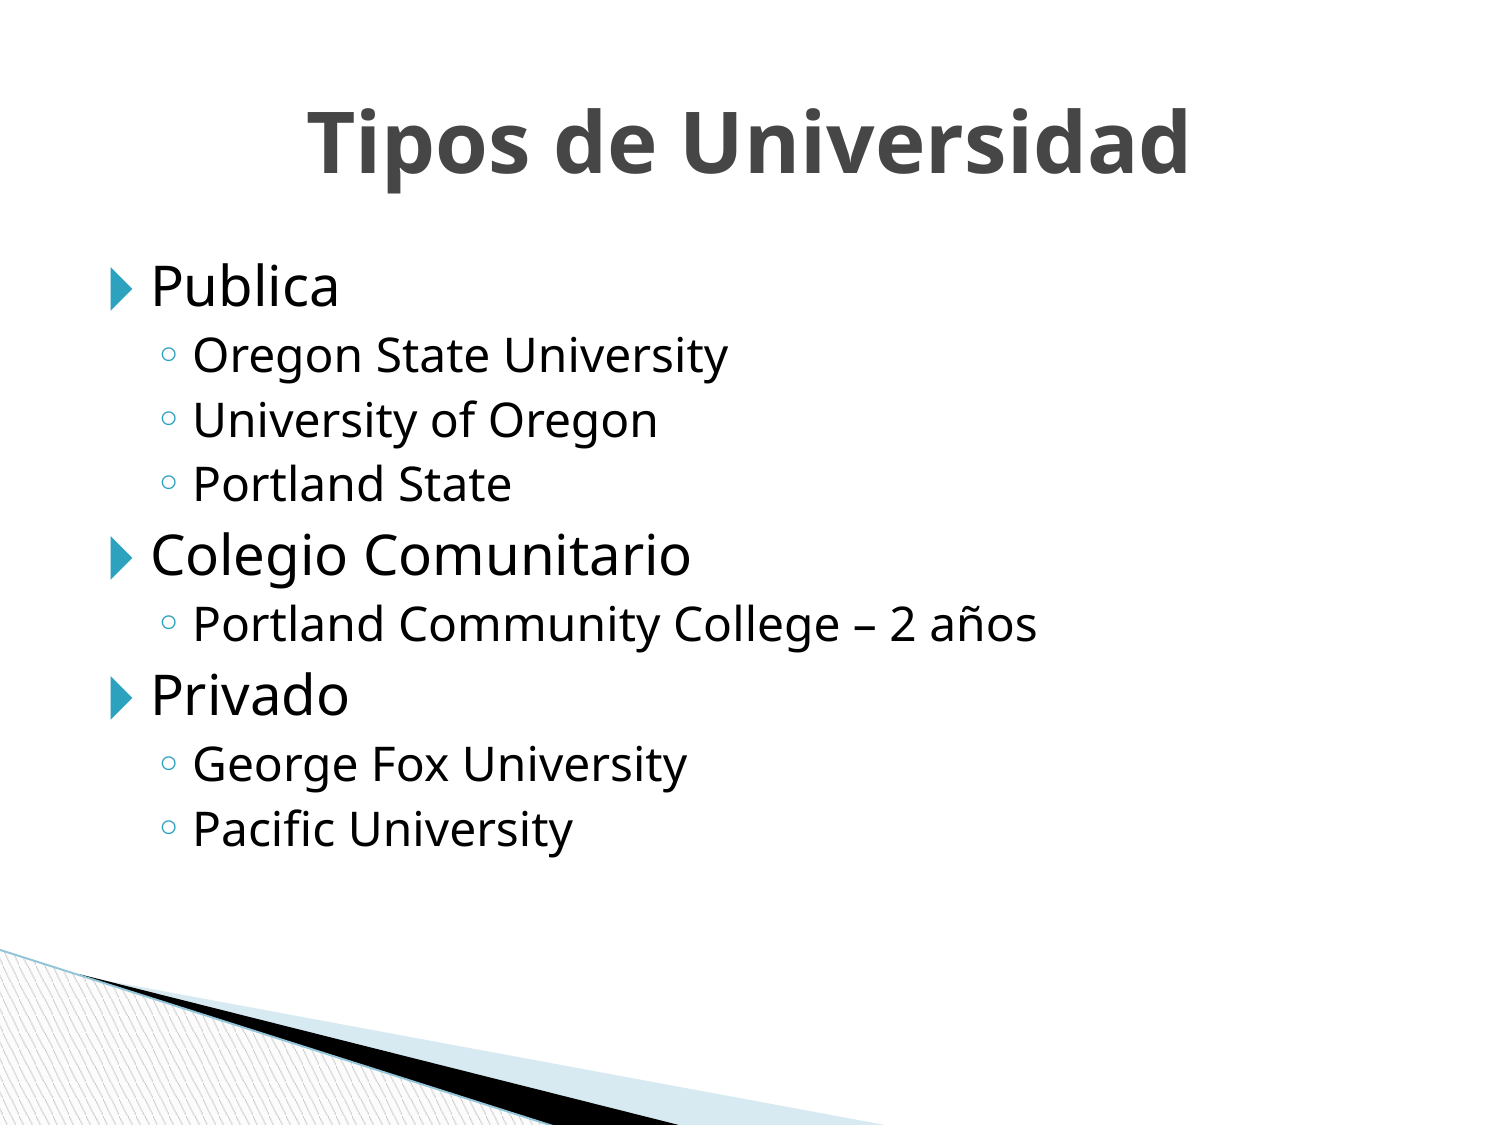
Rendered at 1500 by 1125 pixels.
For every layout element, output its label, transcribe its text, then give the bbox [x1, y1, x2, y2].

list Publica Oregon State University University of Oregon Portland State Colegio Comunitario Portland Community College – 2 años Privado George Fox University Pacific University [75, 243, 1425, 986]
title Tipos de Universidad [75, 45, 1425, 233]
